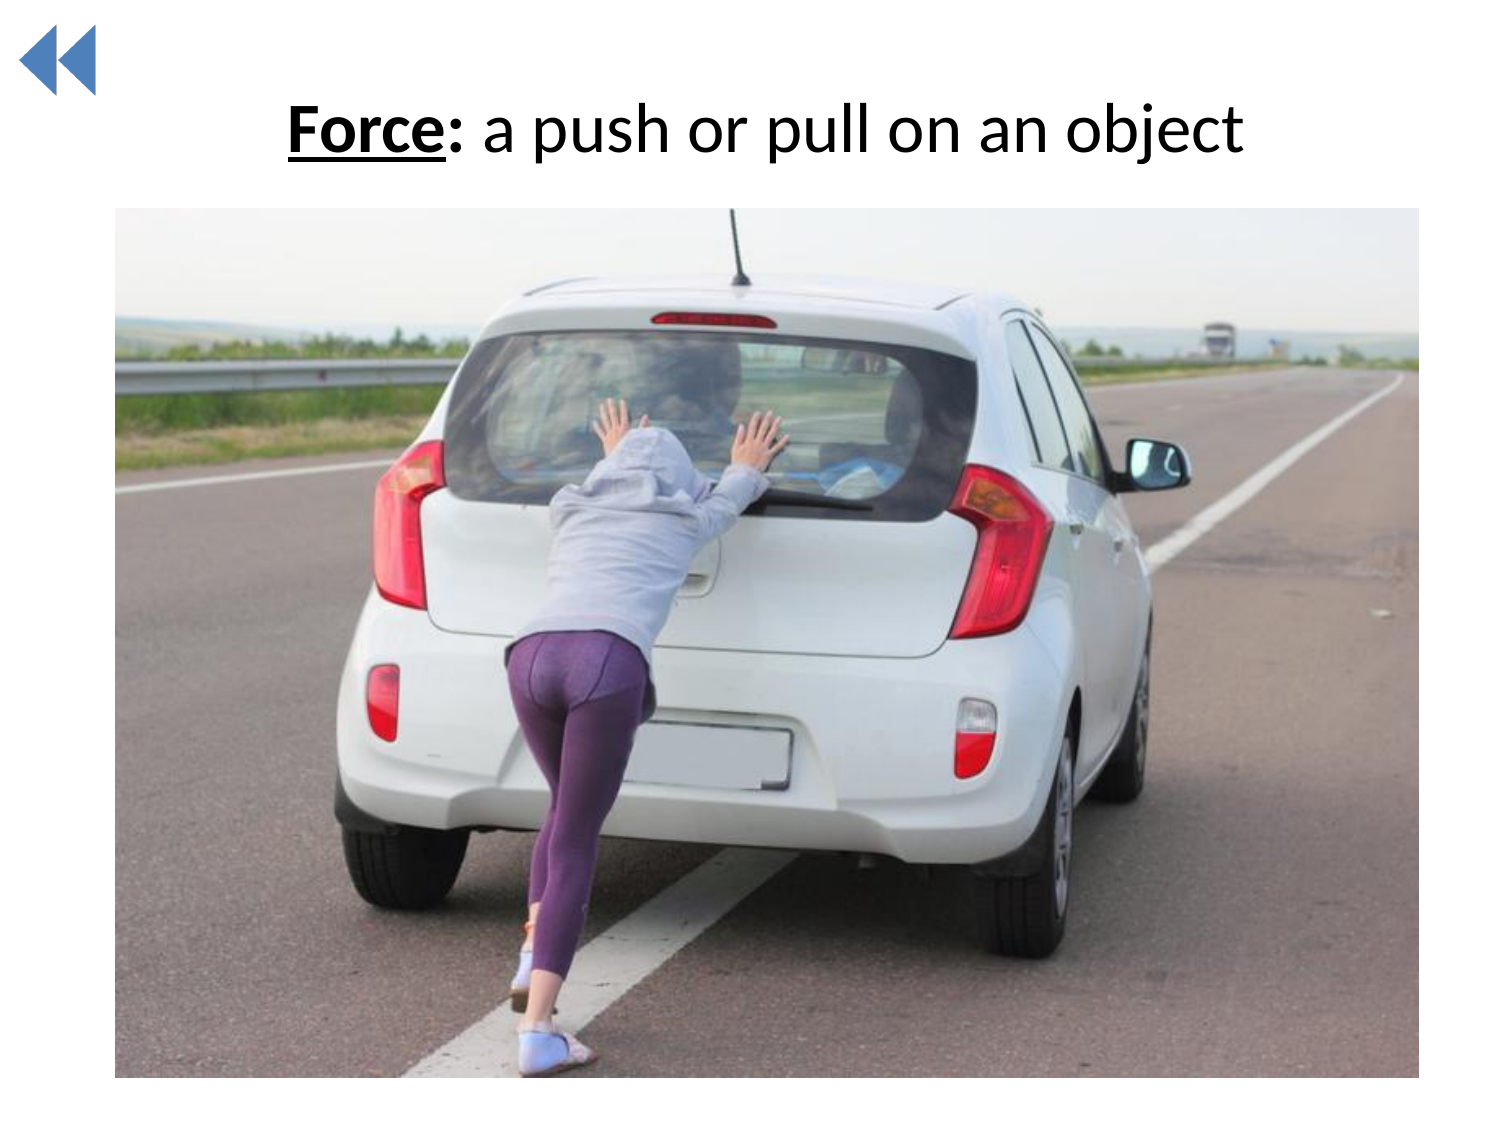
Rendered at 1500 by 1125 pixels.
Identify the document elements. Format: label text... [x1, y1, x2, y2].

picture [0, 208, 1500, 1078]
text_box [0, 0, 121, 121]
title Force: a push or pull on an object [65, 3, 1469, 207]
